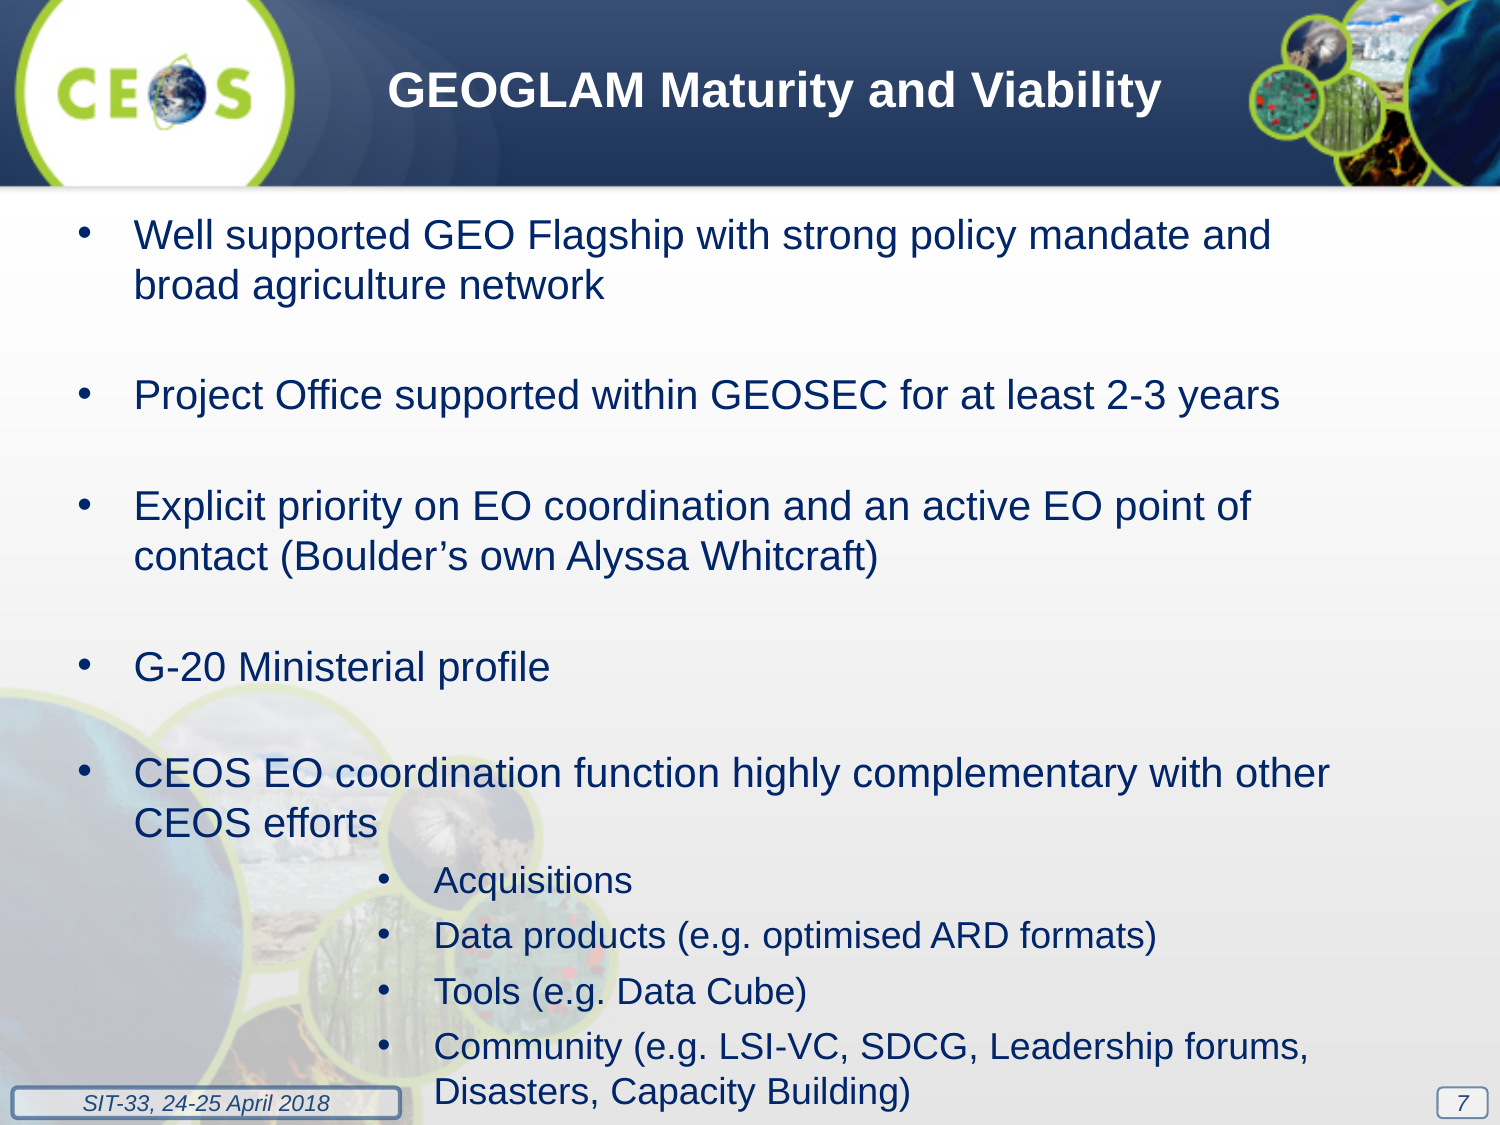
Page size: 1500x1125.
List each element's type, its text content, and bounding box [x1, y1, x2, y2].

list GEOGLAM Maturity and Viability [312, 50, 1238, 138]
list Well supported GEO Flagship with strong policy mandate and broad agriculture network Project Office supported within GEOSEC for at least 2-3 years Explicit priority on EO coordination and an active EO point of contact (Boulder’s own Alyssa Whitcraft) G-20 Ministerial profile CEOS EO coordination function highly complementary with other CEOS efforts Acquisitions Data products (e.g. optimised ARD formats) Tools (e.g. Data Cube) Community (e.g. LSI-VC, SDCG, Leadership forums, Disasters, Capacity Building) [62, 200, 1400, 975]
slide_number 7 [1436, 1086, 1489, 1120]
picture [0, 0, 1500, 1125]
